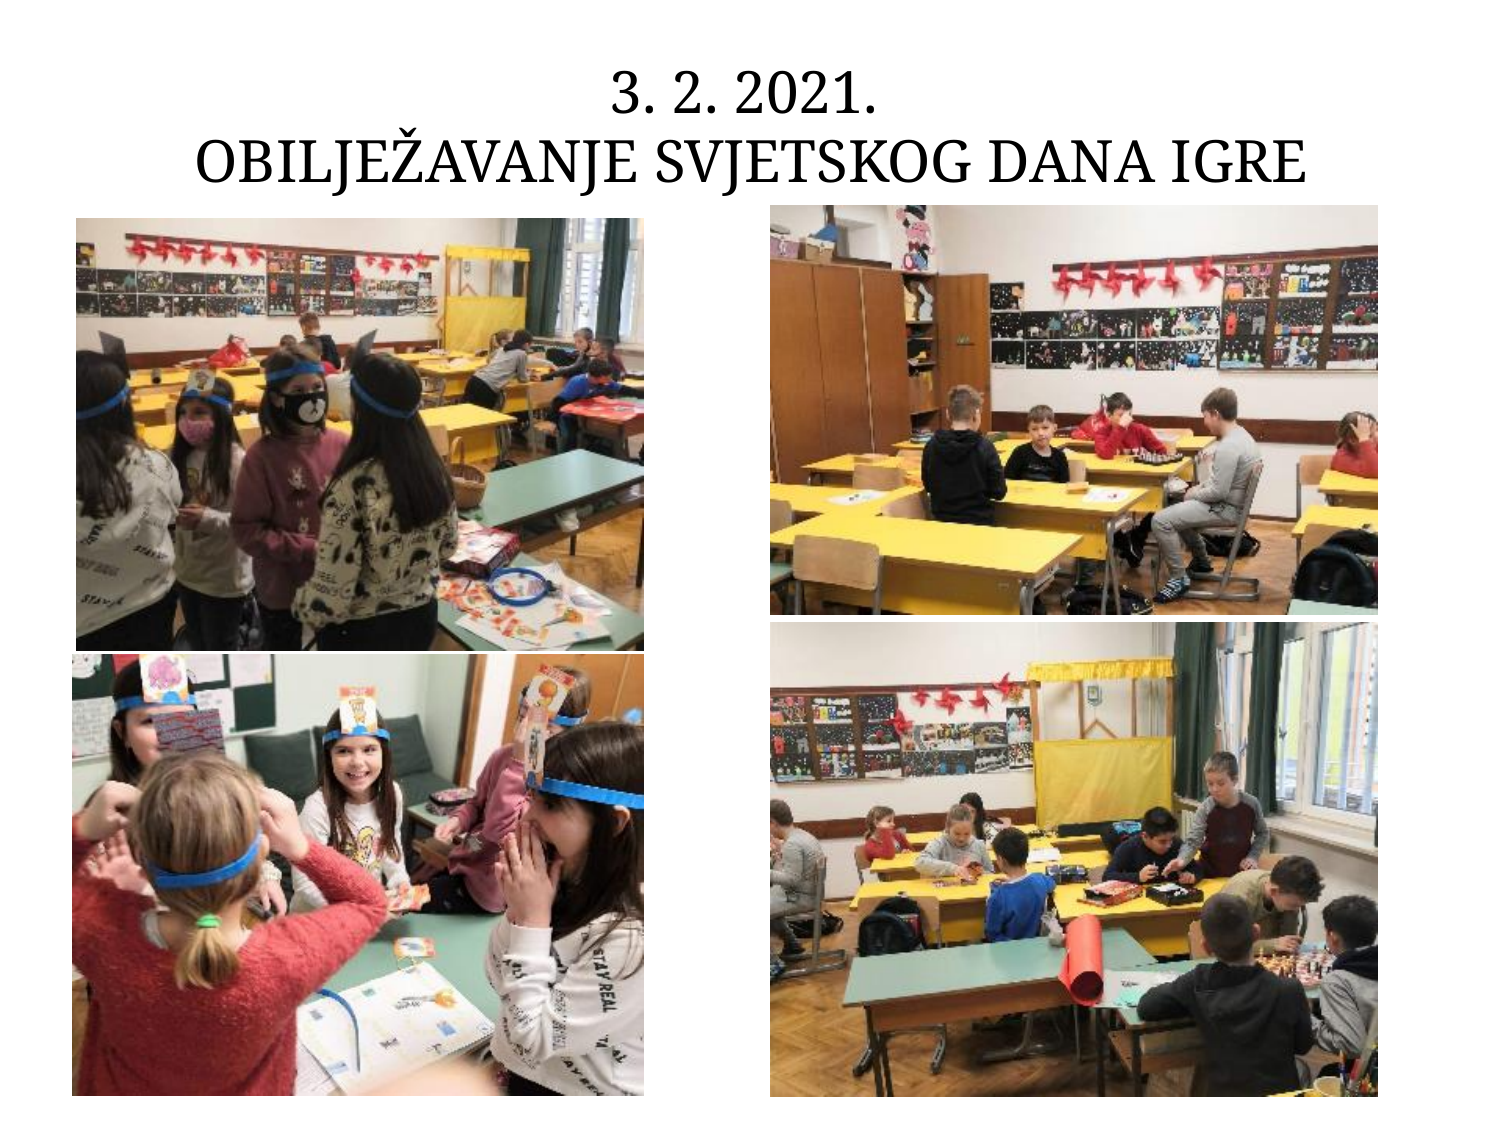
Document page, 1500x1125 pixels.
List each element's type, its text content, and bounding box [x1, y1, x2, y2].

picture [770, 622, 1378, 1097]
picture [75, 218, 644, 652]
picture [770, 205, 1378, 616]
title 3. 2. 2021. OBILJEŽAVANJE SVJETSKOG DANA IGRE [76, 30, 1427, 219]
picture [72, 654, 644, 1097]
